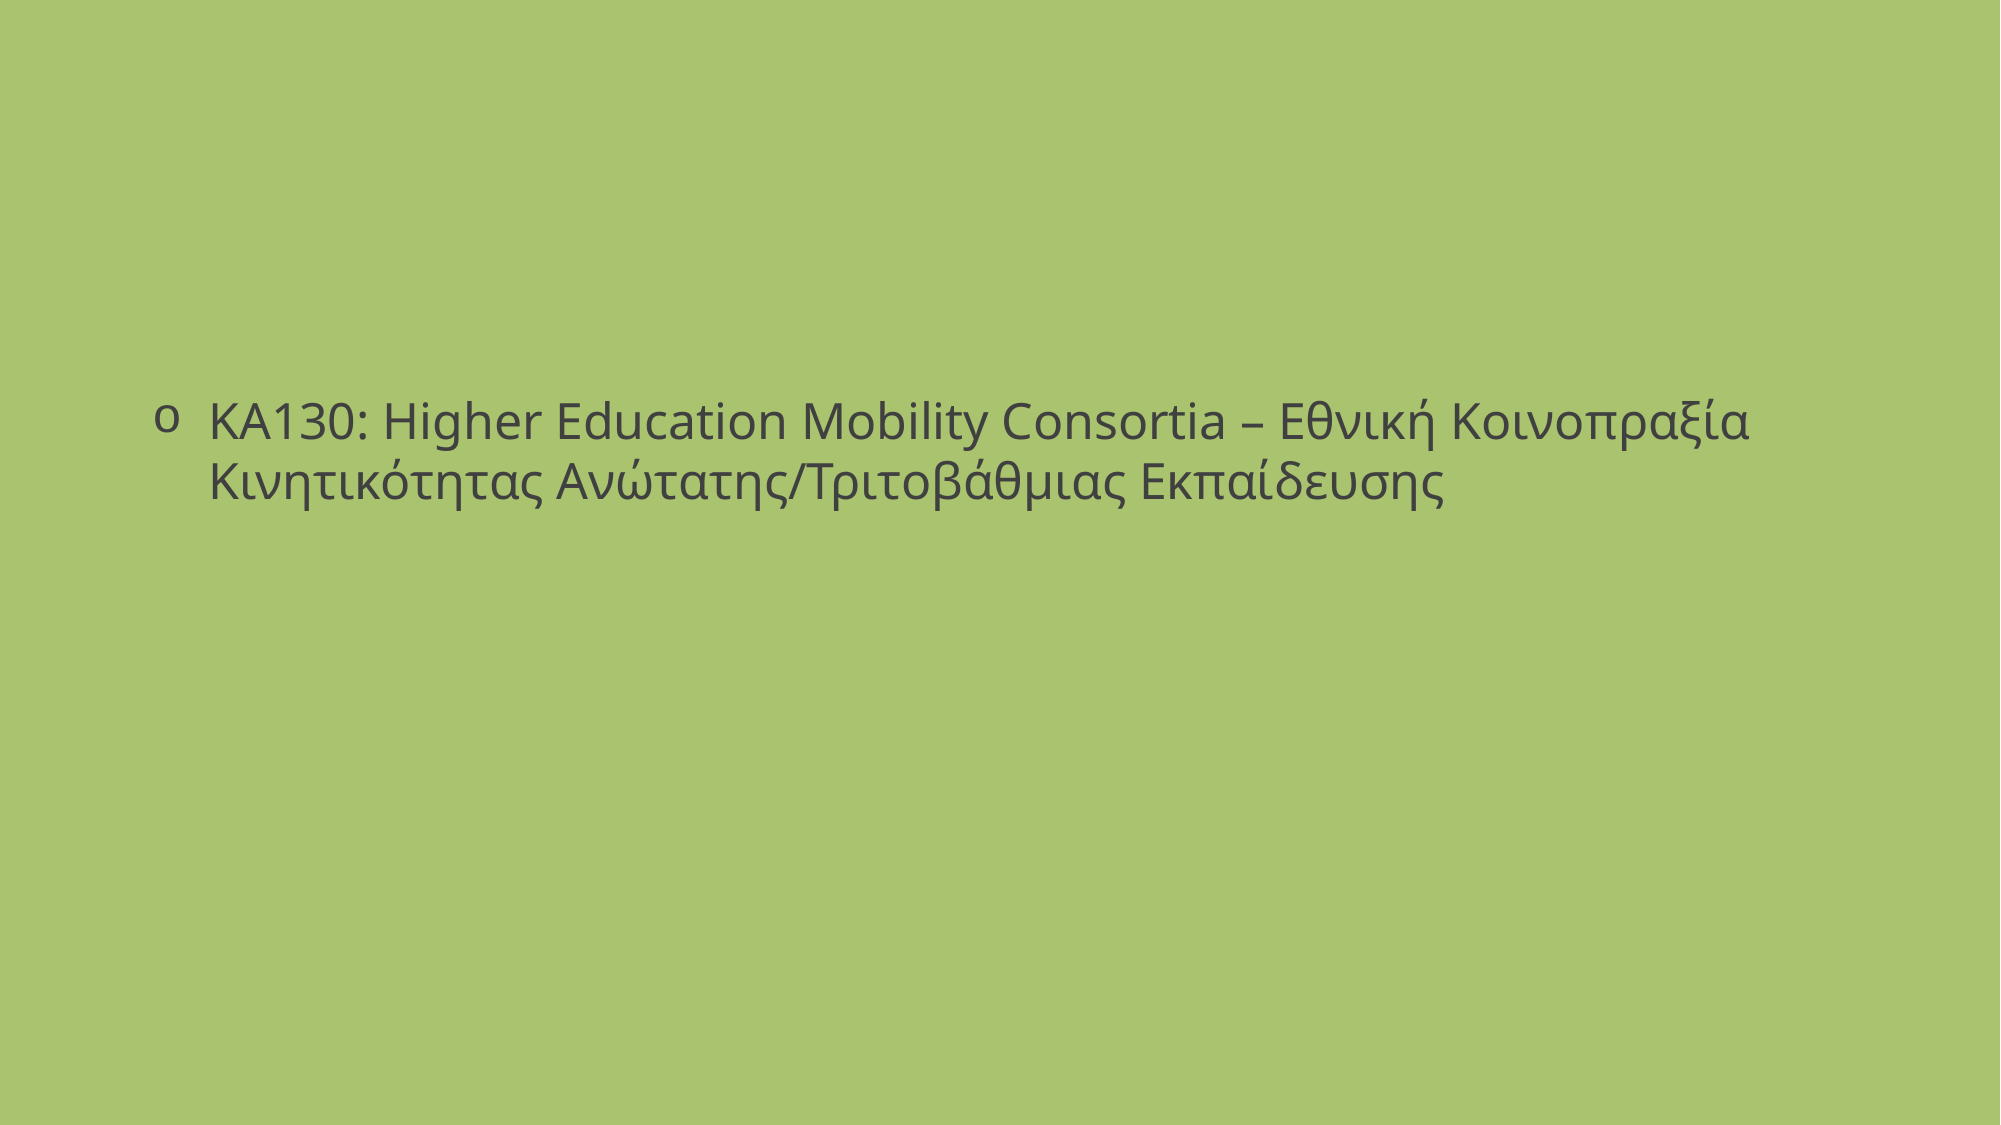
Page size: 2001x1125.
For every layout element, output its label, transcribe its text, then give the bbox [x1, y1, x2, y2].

text_box [0, 0, 2000, 1125]
text_box KA130: Higher Education Mobility Consortia – Εθνική Κοινοπραξία Κινητικότητας Ανώτατης/Τριτοβάθμιας Εκπαίδευσης [150, 387, 1825, 510]
